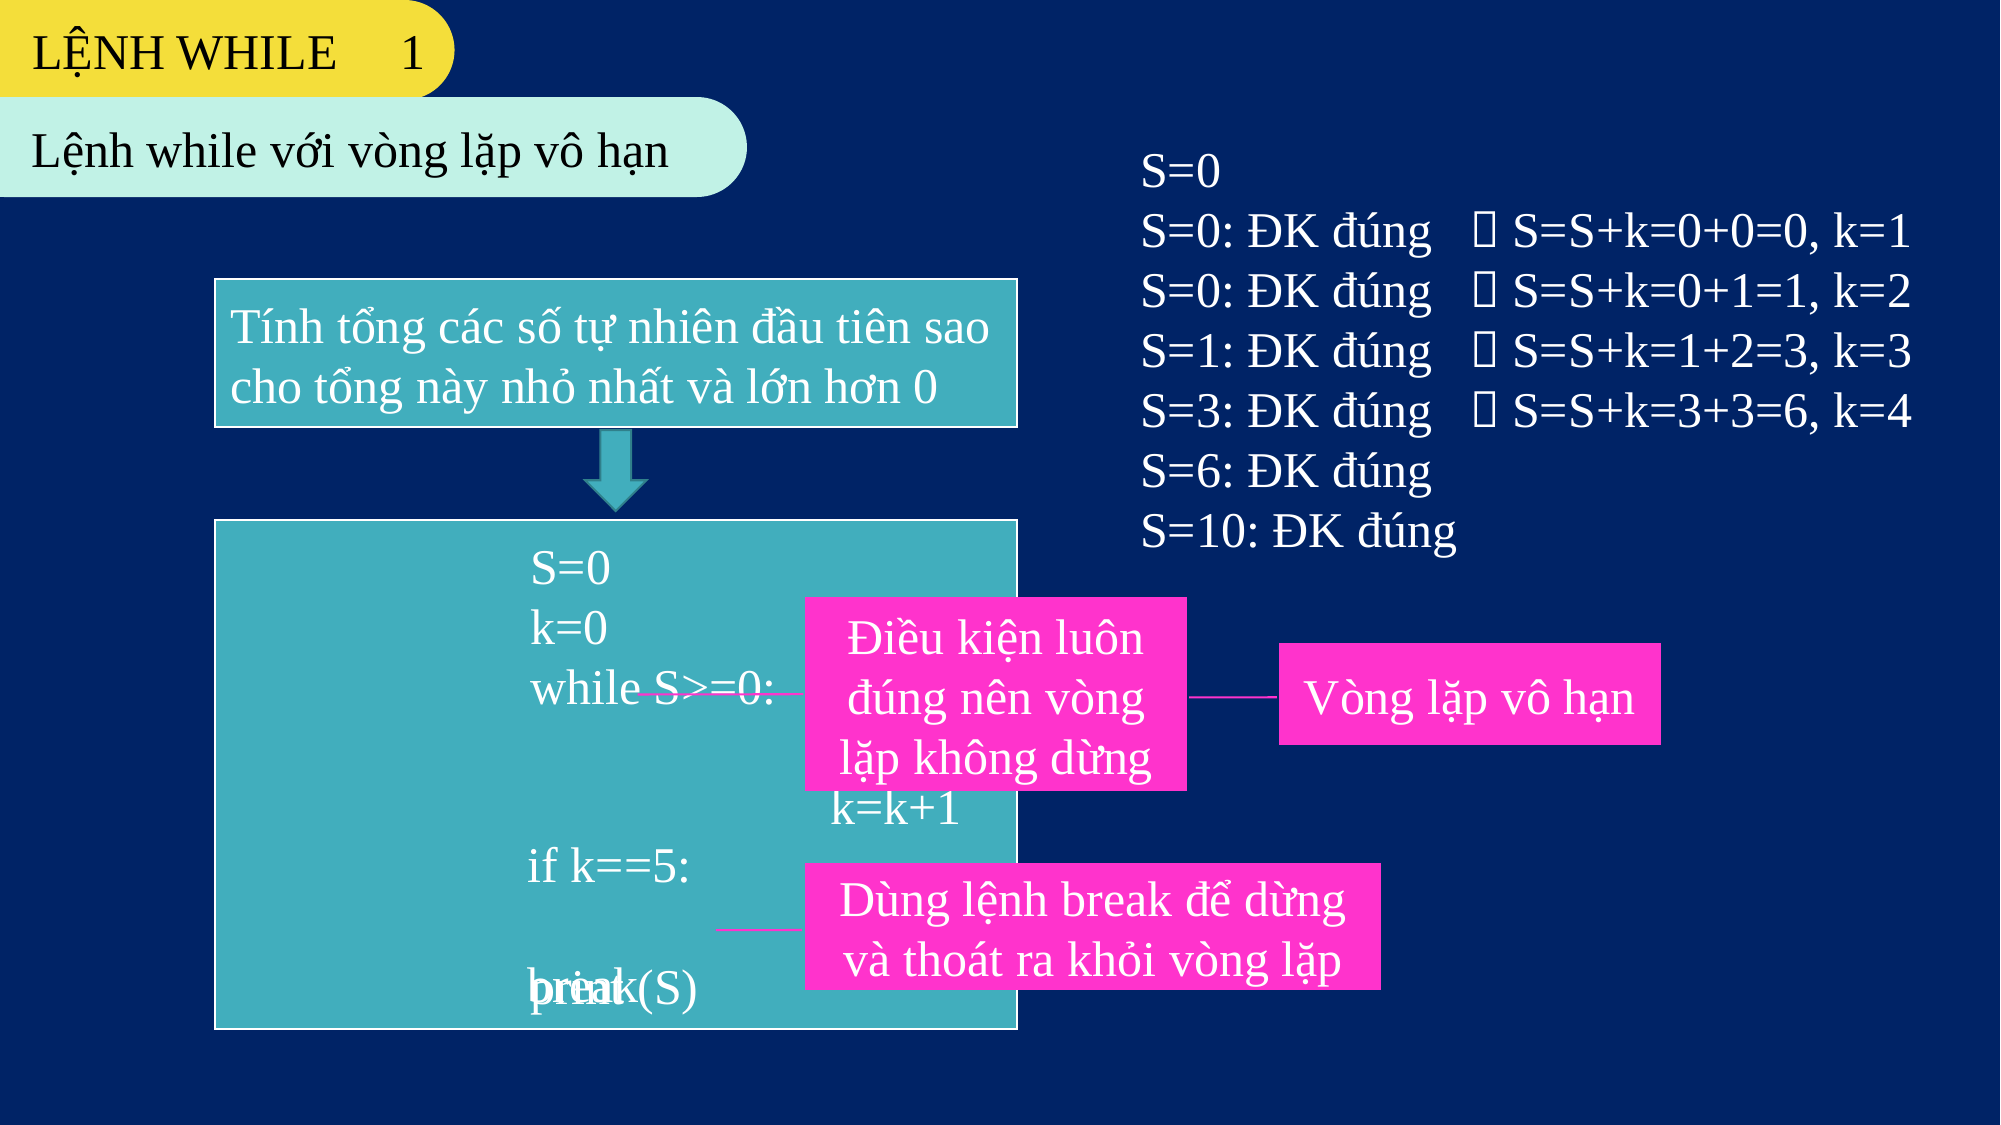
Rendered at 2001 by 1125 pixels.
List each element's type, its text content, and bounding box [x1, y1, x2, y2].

text_box if k==5: break [512, 825, 777, 1021]
text_box S=0 k=0 while S>=0: S=S+k k=k+1 print (S) [214, 519, 1018, 1030]
text_box Tính tổng các số tự nhiên đầu tiên sao cho tổng này nhỏ nhất và lớn hơn 0 [214, 278, 1018, 428]
text_box Vòng lặp vô hạn [1279, 643, 1661, 745]
text_box Dùng lệnh break để dừng và thoát ra khỏi vòng lặp [805, 863, 1381, 990]
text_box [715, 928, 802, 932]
text_box [582, 428, 649, 513]
text_box Điều kiện luôn đúng nên vòng lặp không dừng [805, 597, 1187, 791]
text_box LỆNH WHILE 1 [0, 0, 456, 96]
text_box Lệnh while với vòng lặp vô hạn [0, 95, 749, 199]
text_box S=0 S=0: ĐK đúng  S=S+k=0+0=0, k=1 S=0: ĐK đúng  S=S+k=0+1=1, k=2 S=1: ĐK đúng  S=S+k=1+2=3, k=3 S=3: ĐK đúng  S=S+k=3+3=6, k=4 S=6: ĐK đúng S=10: ĐK đúng [1125, 129, 1971, 565]
